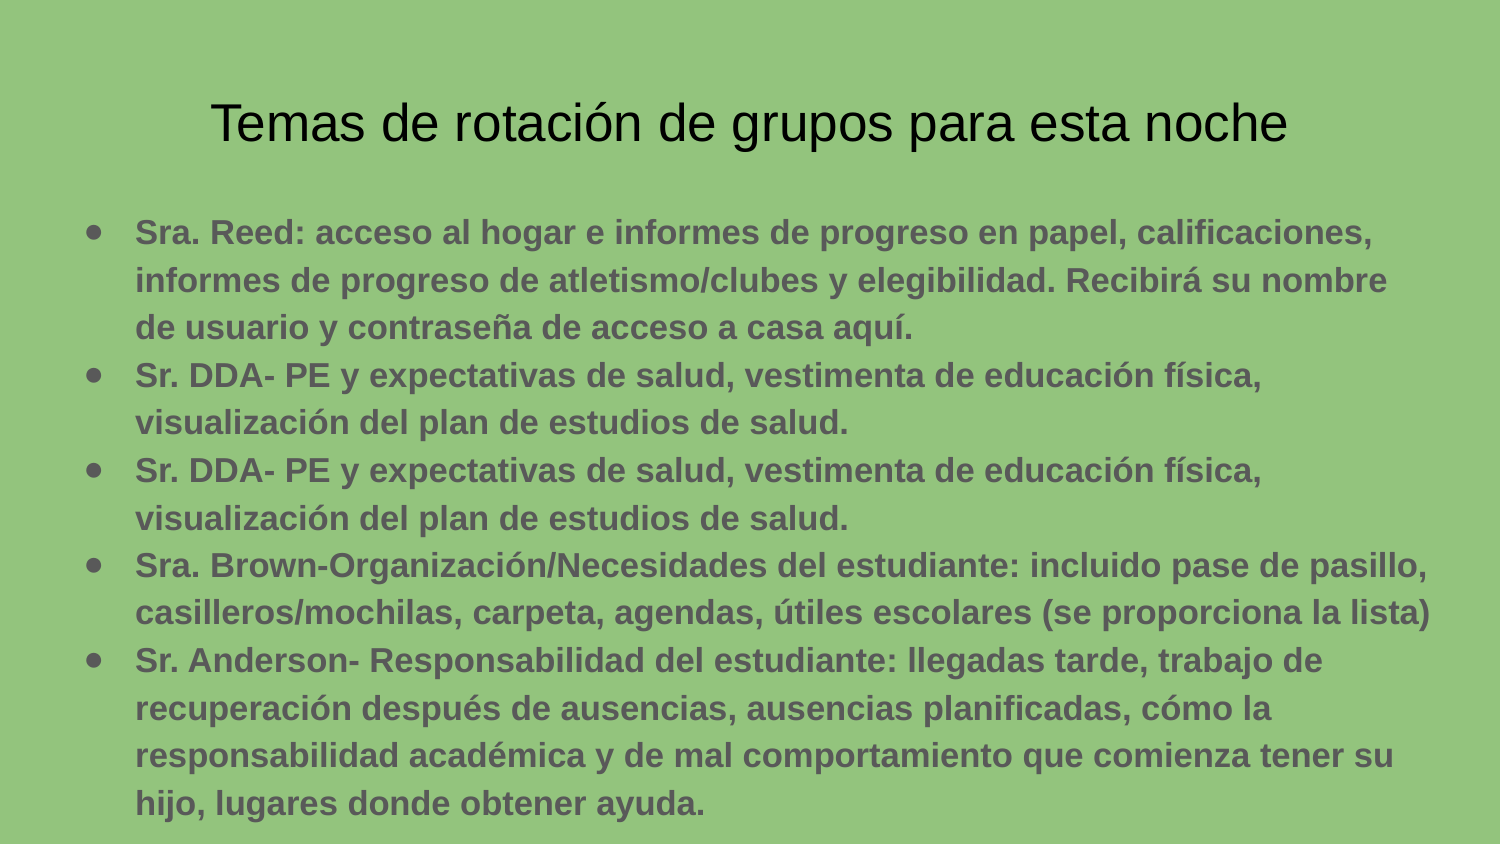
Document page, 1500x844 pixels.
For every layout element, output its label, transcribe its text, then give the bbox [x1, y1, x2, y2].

list Sra. Reed: acceso al hogar e informes de progreso en papel, calificaciones, informes de progreso de atletismo/clubes y elegibilidad. Recibirá su nombre de usuario y contraseña de acceso a casa aquí. Sr. DDA- PE y expectativas de salud, vestimenta de educación física, visualización del plan de estudios de salud. Sr. DDA- PE y expectativas de salud, vestimenta de educación física, visualización del plan de estudios de salud. Sra. Brown-Organización/Necesidades del estudiante: incluido pase de pasillo, casilleros/mochilas, carpeta, agendas, útiles escolares (se proporciona la lista) Sr. Anderson- Responsabilidad del estudiante: llegadas tarde, trabajo de recuperación después de ausencias, ausencias planificadas, cómo la responsabilidad académica y de mal comportamiento que comienza tener su hijo, lugares donde obtener ayuda. [51, 189, 1449, 844]
title Temas de rotación de grupos para esta noche [51, 72, 1449, 167]
